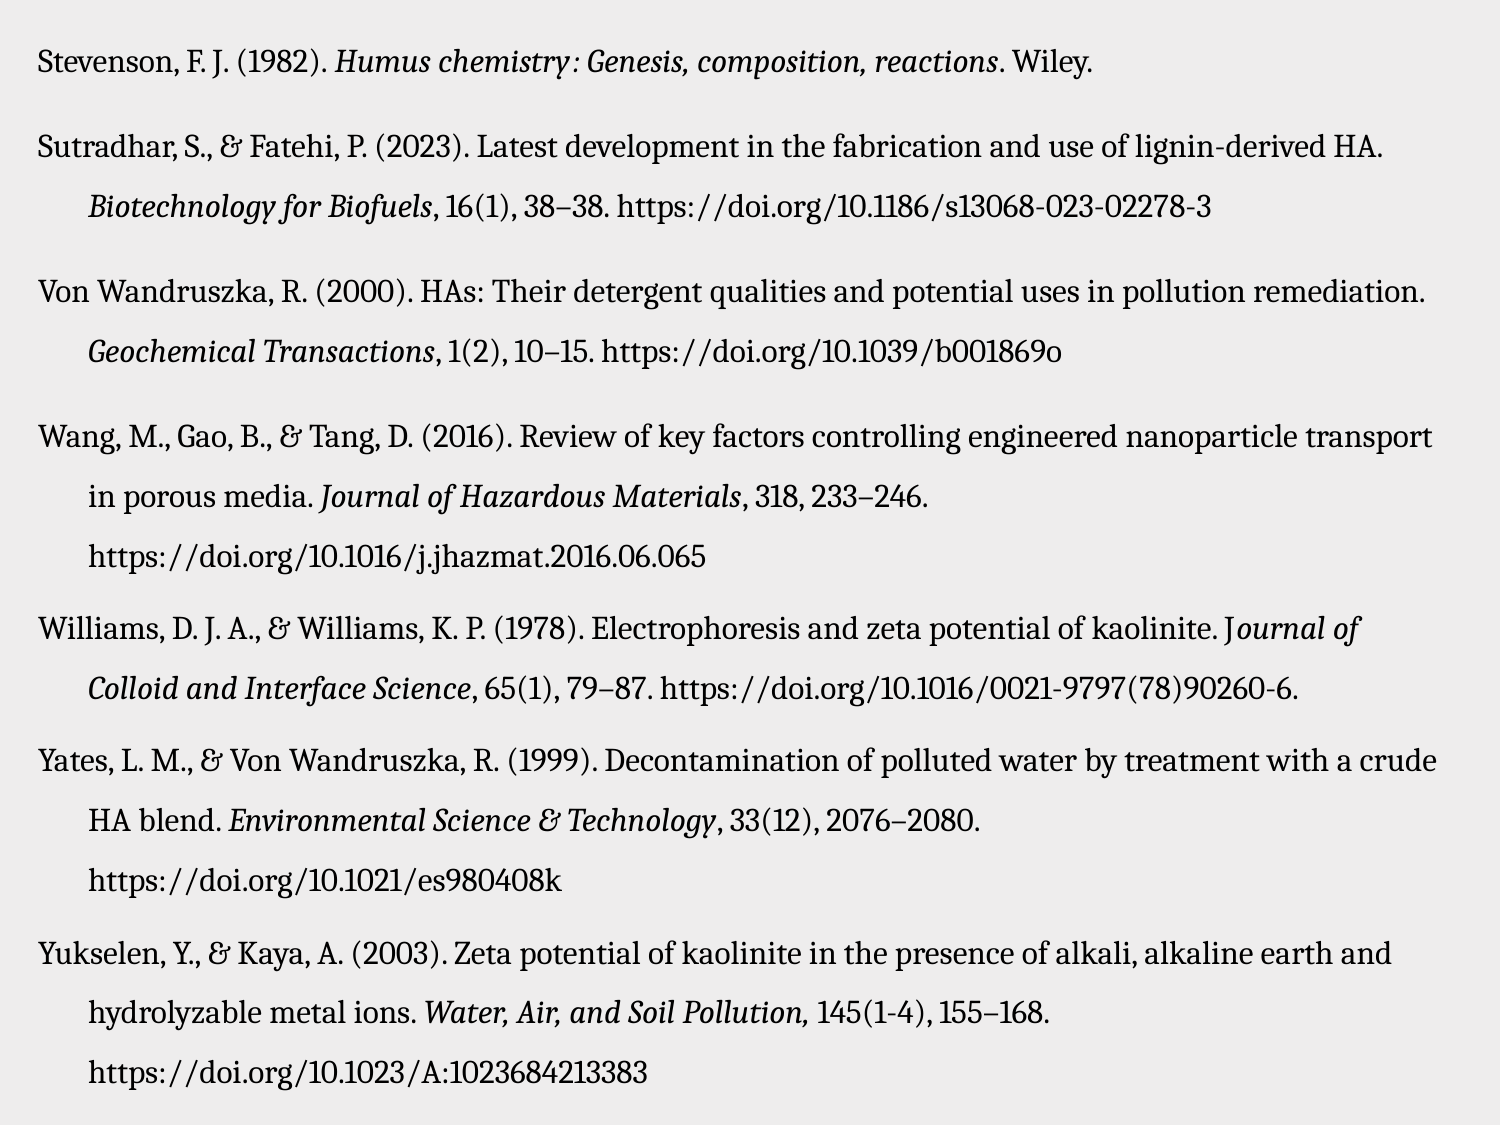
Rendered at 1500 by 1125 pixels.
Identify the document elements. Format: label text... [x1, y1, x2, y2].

text_box Stevenson, F. J. (1982). Humus chemistry : Genesis, composition, reactions. Wiley. Sutradhar, S., & Fatehi, P. (2023). Latest development in the fabrication and use of lignin-derived HA. Biotechnology for Biofuels, 16(1), 38–38. https://doi.org/10.1186/s13068-023-02278-3 Von Wandruszka, R. (2000). HAs: Their detergent qualities and potential uses in pollution remediation. Geochemical Transactions, 1(2), 10–15. https://doi.org/10.1039/b001869o Wang, M., Gao, B., & Tang, D. (2016). Review of key factors controlling engineered nanoparticle transport in porous media. Journal of Hazardous Materials, 318, 233–246. https://doi.org/10.1016/j.jhazmat.2016.06.065 Williams, D. J. A., & Williams, K. P. (1978). Electrophoresis and zeta potential of kaolinite. Journal of Colloid and Interface Science, 65(1), 79–87. https://doi.org/10.1016/0021-9797(78)90260-6. Yates, L. M., & Von Wandruszka, R. (1999). Decontamination of polluted water by treatment with a crude HA blend. Environmental Science & Technology, 33(12), 2076–2080. https://doi.org/10.1021/es980408k Yukselen, Y., & Kaya, A. (2003). Zeta potential of kaolinite in the presence of alkali, alkaline earth and hydrolyzable metal ions. Water, Air, and Soil Pollution, 145(1-4), 155–168. https://doi.org/10.1023/A:1023684213383 [23, 12, 1469, 1098]
